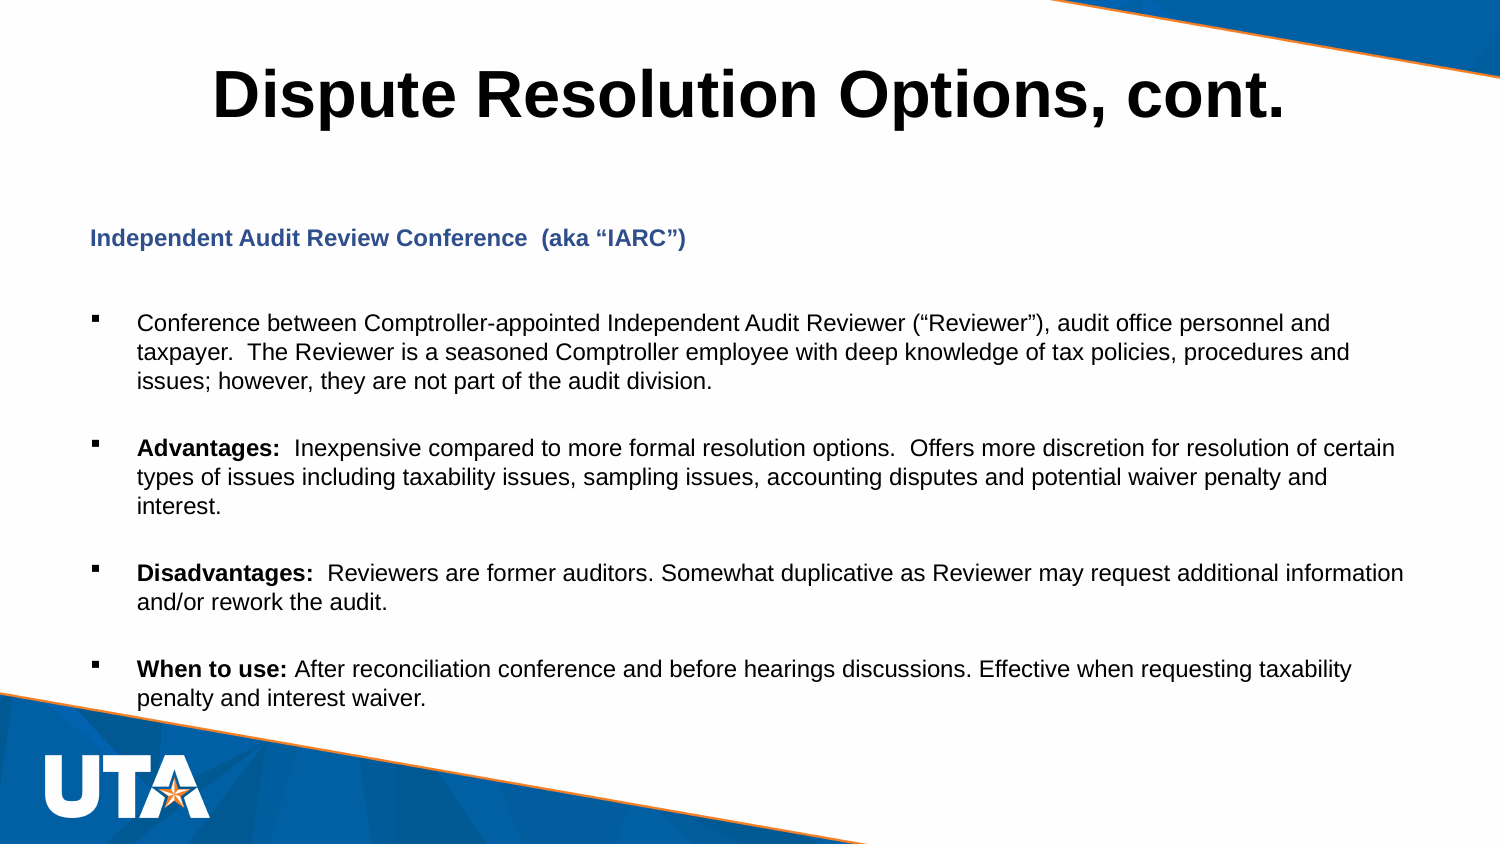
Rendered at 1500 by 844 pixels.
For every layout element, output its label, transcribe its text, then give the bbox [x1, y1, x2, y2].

list Independent Audit Review Conference (aka “IARC”) Conference between Comptroller-appointed Independent Audit Reviewer (“Reviewer”), audit office personnel and taxpayer. The Reviewer is a seasoned Comptroller employee with deep knowledge of tax policies, procedures and issues; however, they are not part of the audit division. Advantages: Inexpensive compared to more formal resolution options. Offers more discretion for resolution of certain types of issues including taxability issues, sampling issues, accounting disputes and potential waiver penalty and interest. Disadvantages: Reviewers are former auditors. Somewhat duplicative as Reviewer may request additional information and/or rework the audit. When to use: After reconciliation conference and before hearings discussions. Effective when requesting taxability penalty and interest waiver. [75, 215, 1425, 724]
title Dispute Resolution Options, cont. [75, 20, 1425, 161]
picture [0, 0, 1500, 844]
